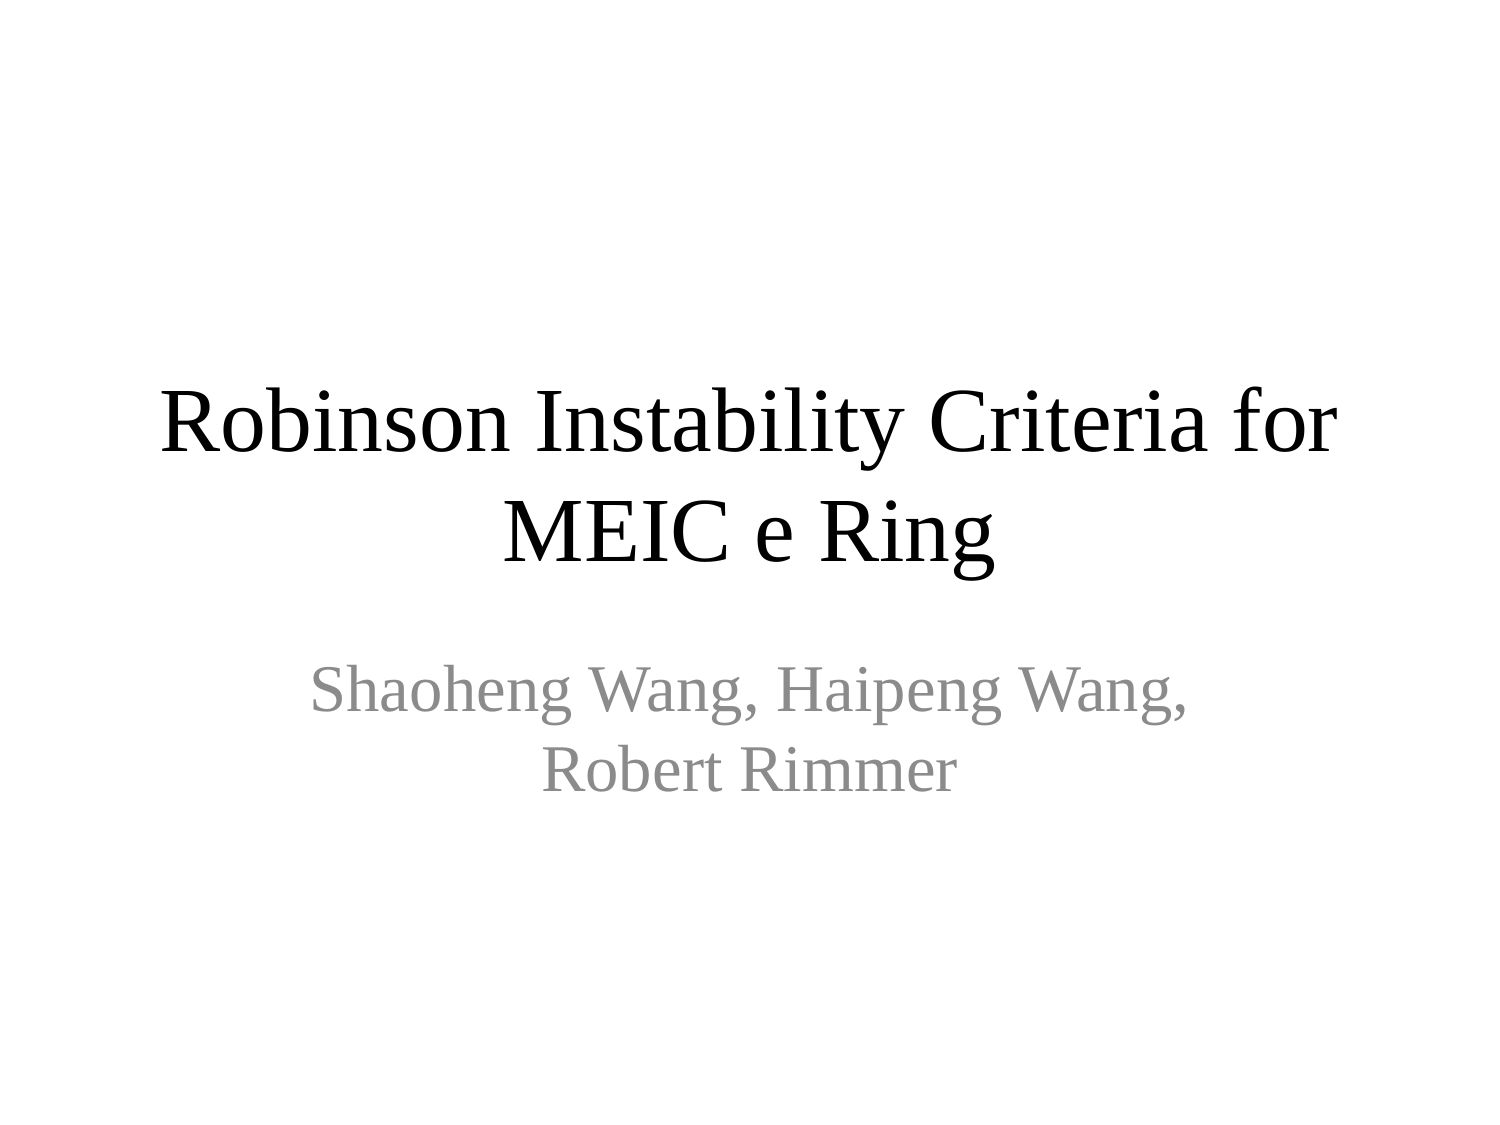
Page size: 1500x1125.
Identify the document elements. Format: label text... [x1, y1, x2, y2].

title Robinson Instability Criteria for MEIC e Ring [112, 349, 1388, 591]
subtitle Shaoheng Wang, Haipeng Wang, Robert Rimmer [225, 637, 1275, 925]
